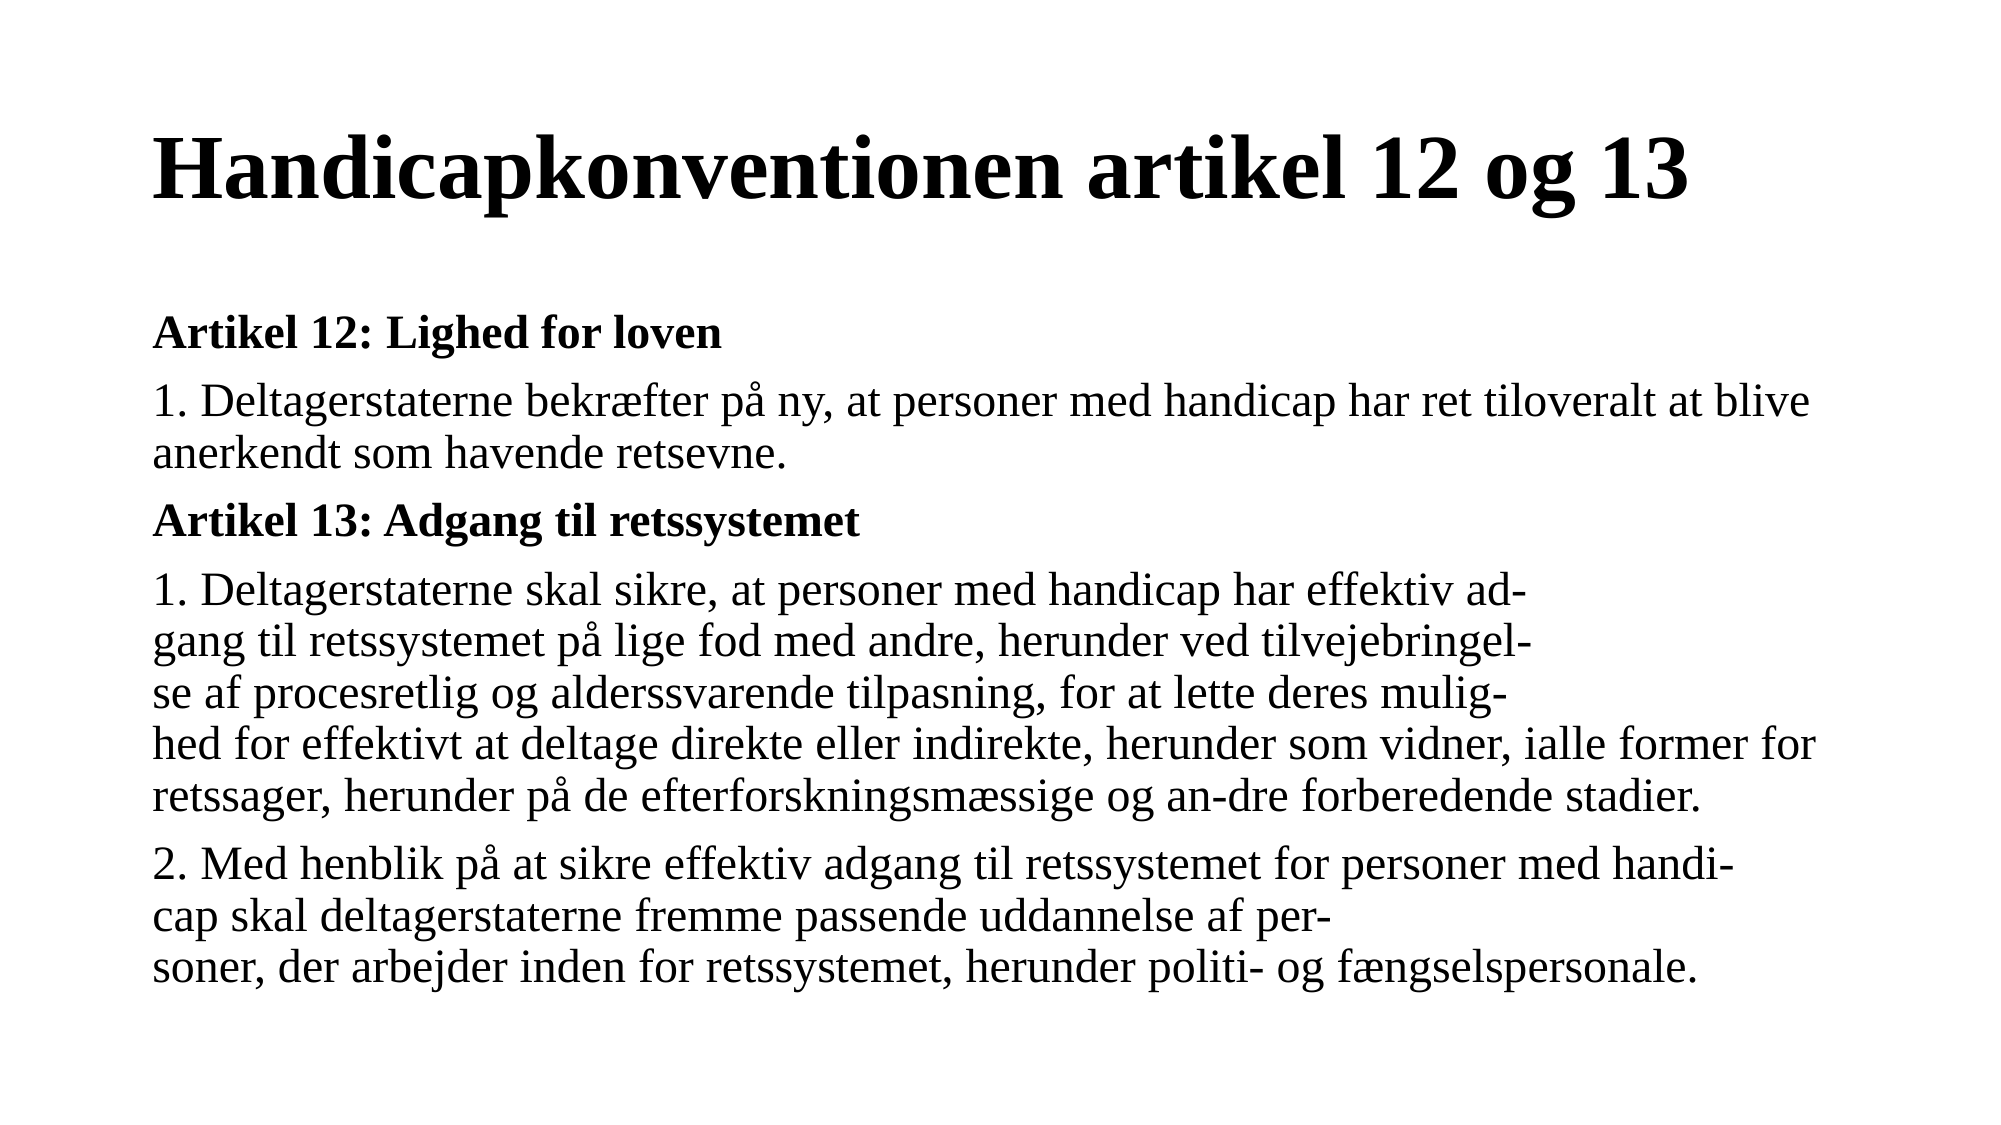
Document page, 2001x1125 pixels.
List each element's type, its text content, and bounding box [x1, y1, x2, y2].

title Handicapkonventionen artikel 12 og 13 [137, 59, 1863, 278]
list Artikel 12: Lighed for loven 1. Deltagerstaterne bekræfter på ny, at personer med handicap har ret tiloveralt at blive anerkendt som havende retsevne. Artikel 13: Adgang til retssystemet 1. Deltagerstaterne skal sikre, at personer med handicap har effektiv ad- gang til retssystemet på lige fod med andre, herunder ved tilvejebringel-se af procesretlig og alderssvarende tilpasning, for at lette deres mulig-hed for effektivt at deltage direkte eller indirekte, herunder som vidner, ialle former for retssager, herunder på de efterforskningsmæssige og an-dre forberedende stadier. 2. Med henblik på at sikre effektiv adgang til retssystemet for personer med handi-cap skal deltagerstaterne fremme passende uddannelse af per- soner, der arbejder inden for retssystemet, herunder politi- og fængselspersonale. [137, 299, 1863, 1014]
